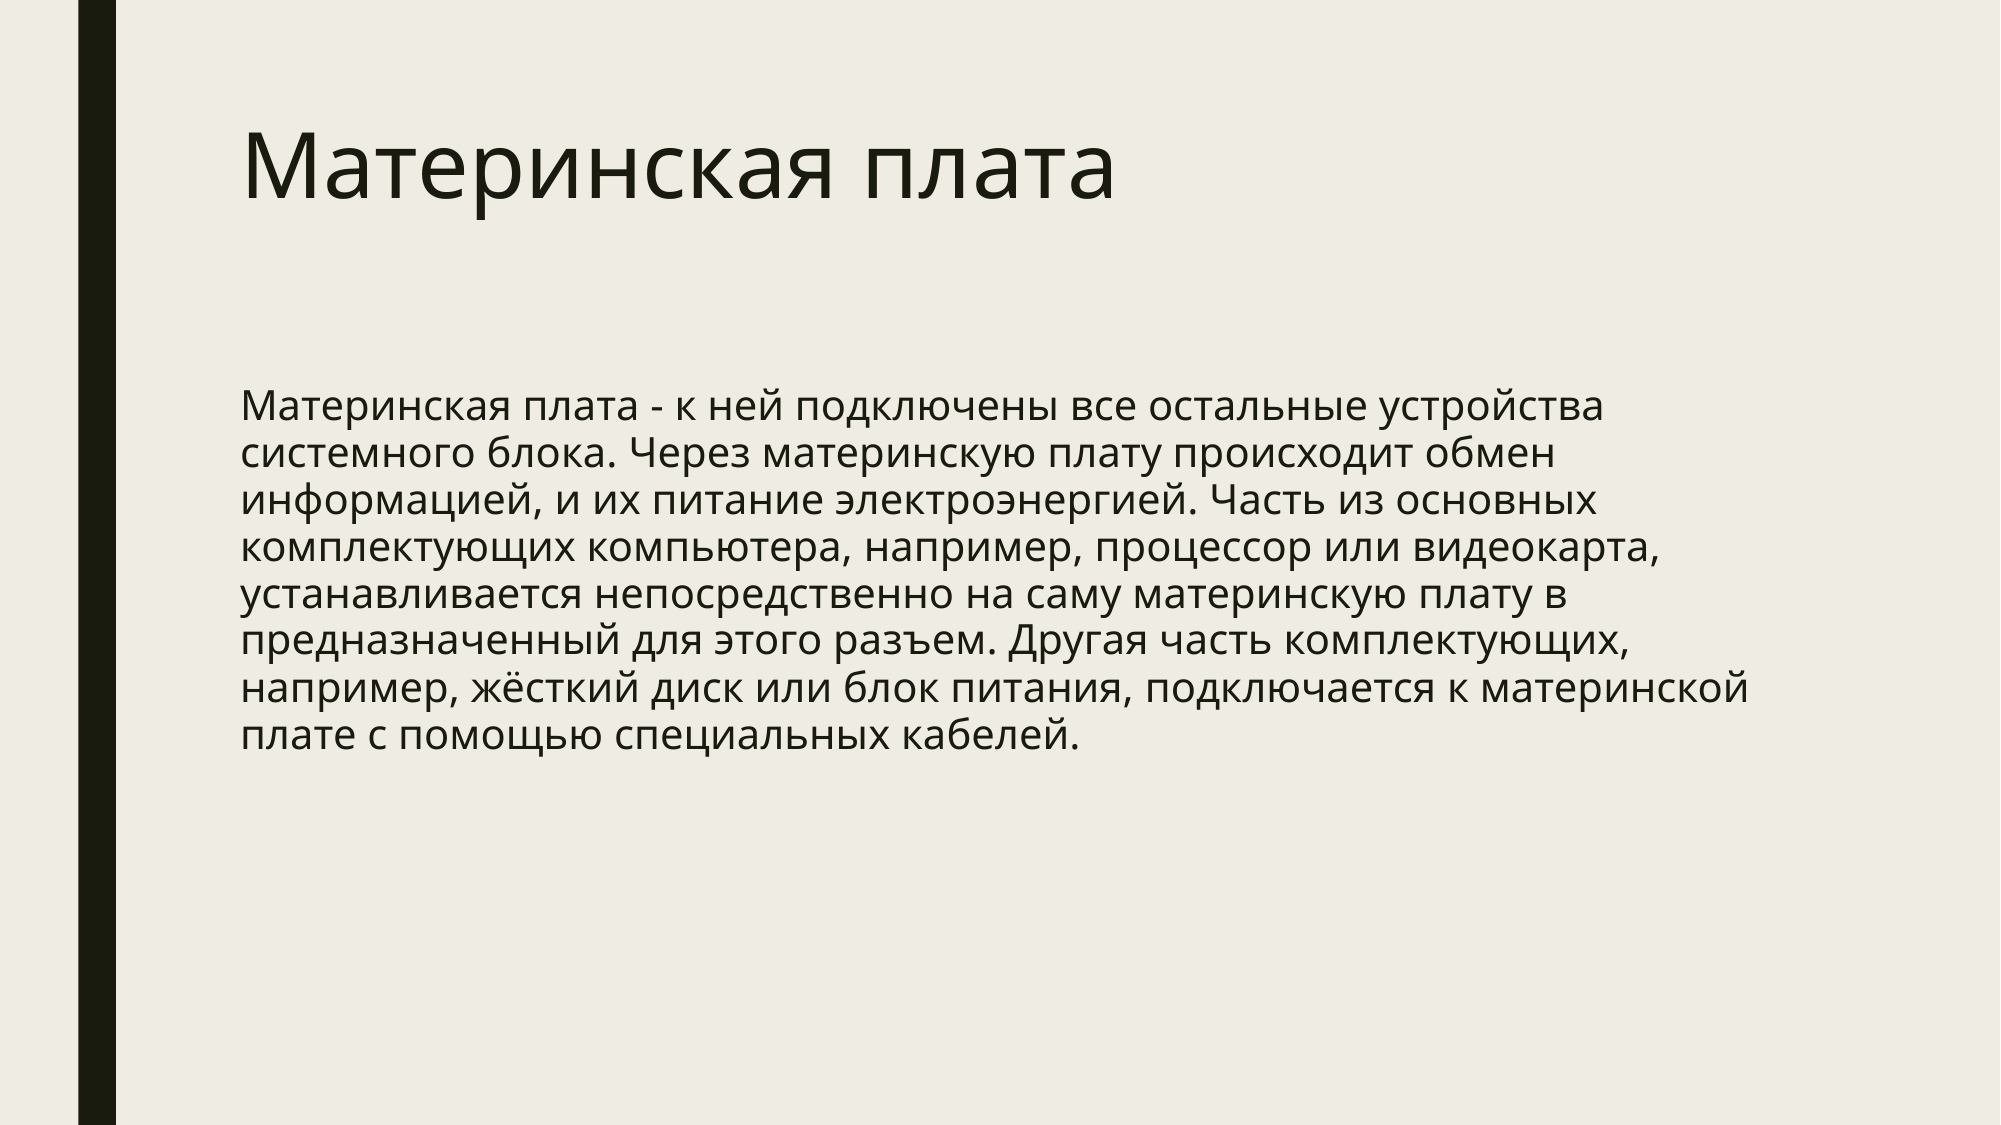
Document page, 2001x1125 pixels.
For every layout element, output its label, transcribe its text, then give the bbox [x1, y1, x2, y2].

title Материнская плата [225, 112, 1800, 357]
list Материнская плата - к ней подключены все остальные устройства системного блока. Через материнскую плату происходит обмен информацией, и их питание электроэнергией. Часть из основных комплектующих компьютера, например, процессор или видеокарта, устанавливается непосредственно на саму материнскую плату в предназначенный для этого разъем. Другая часть комплектующих, например, жёсткий диск или блок питания, подключается к материнской плате с помощью специальных кабелей. [225, 375, 1800, 963]
